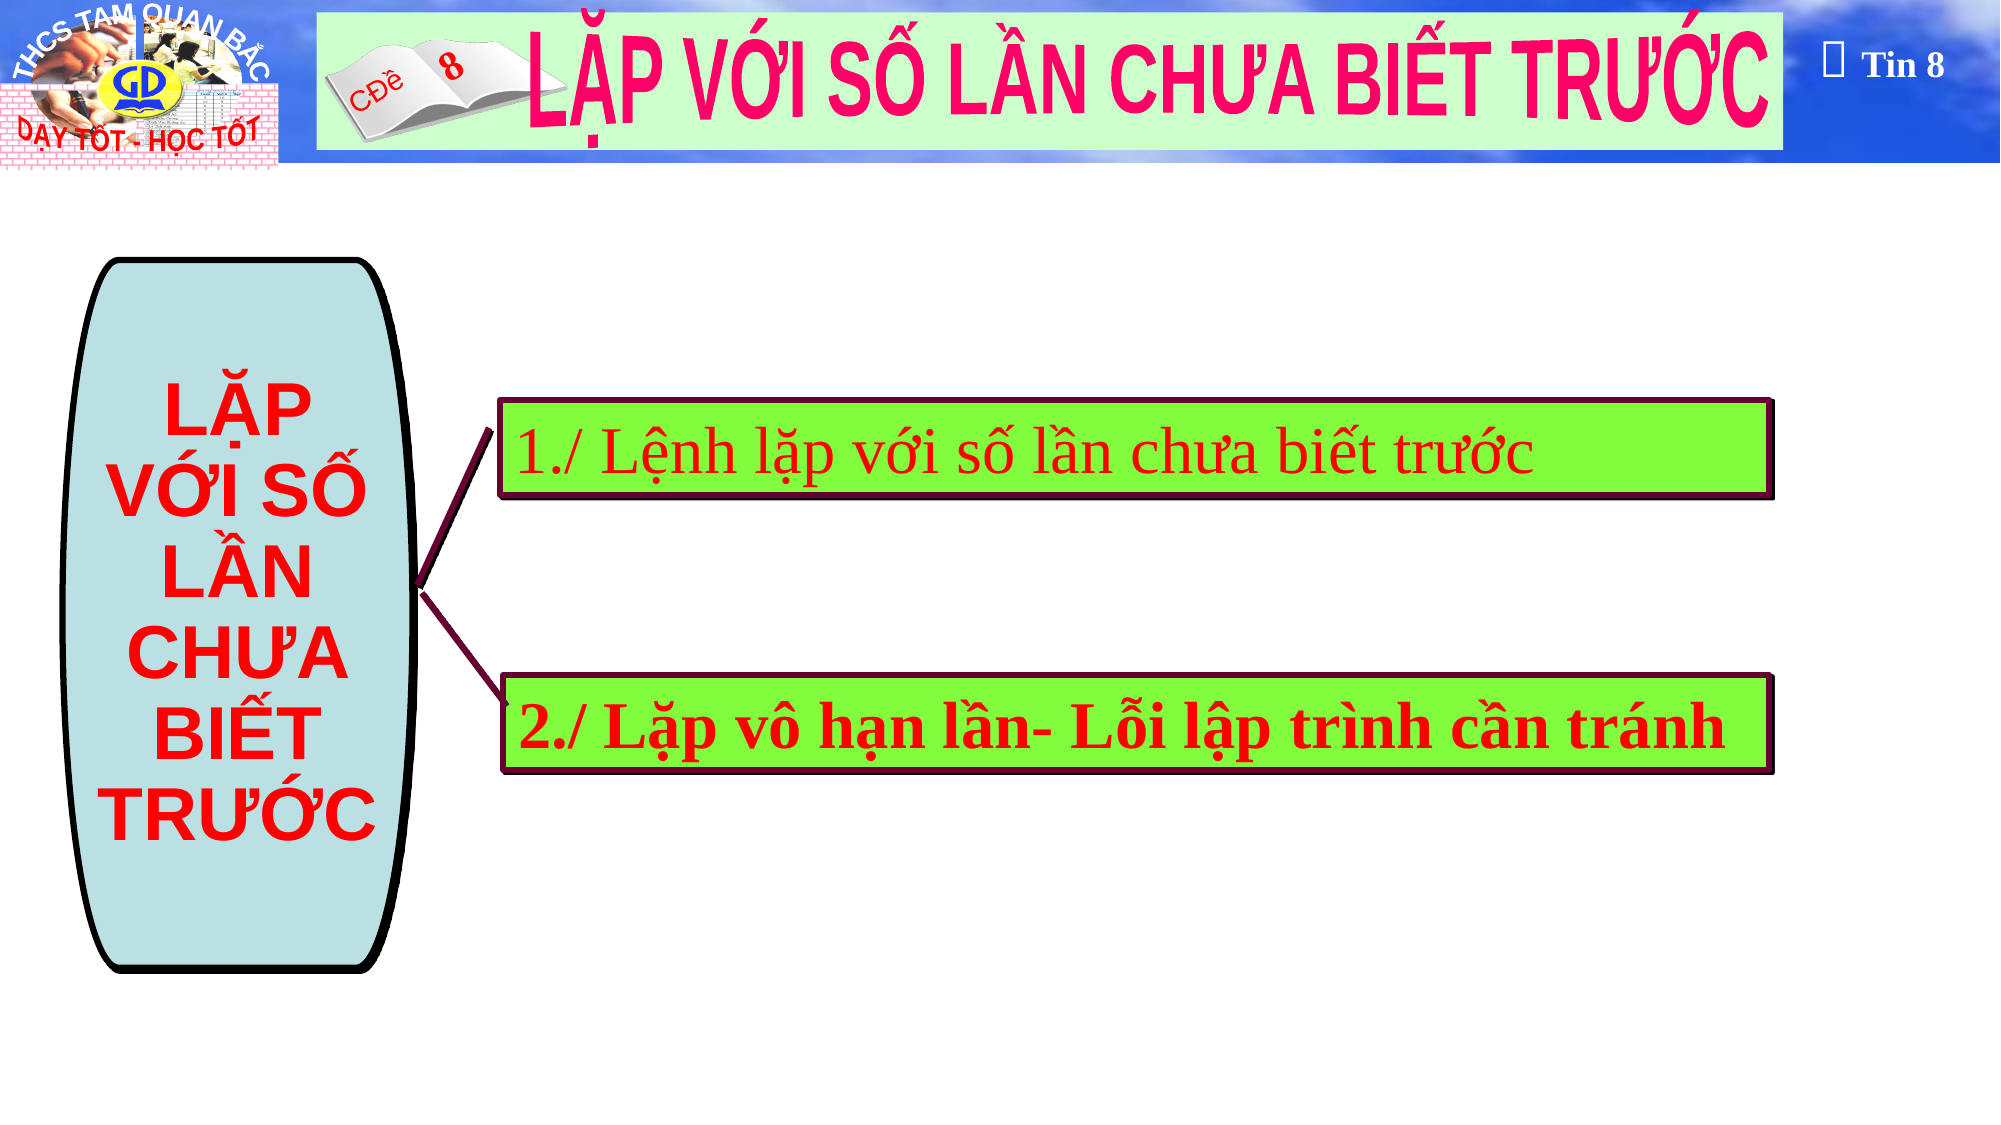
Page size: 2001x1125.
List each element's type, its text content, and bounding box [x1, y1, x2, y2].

picture [0, 0, 2000, 170]
text_box 1./ Lệnh lặp với số lần chưa biết trước [499, 399, 1770, 495]
text_box 2./ Lặp vô hạn lần- Lỗi lập trình cần tránh [421, 593, 1770, 770]
text_box LẶP VỚI SỐ LẦN CHƯA BIẾT TRƯỚC [62, 259, 413, 968]
